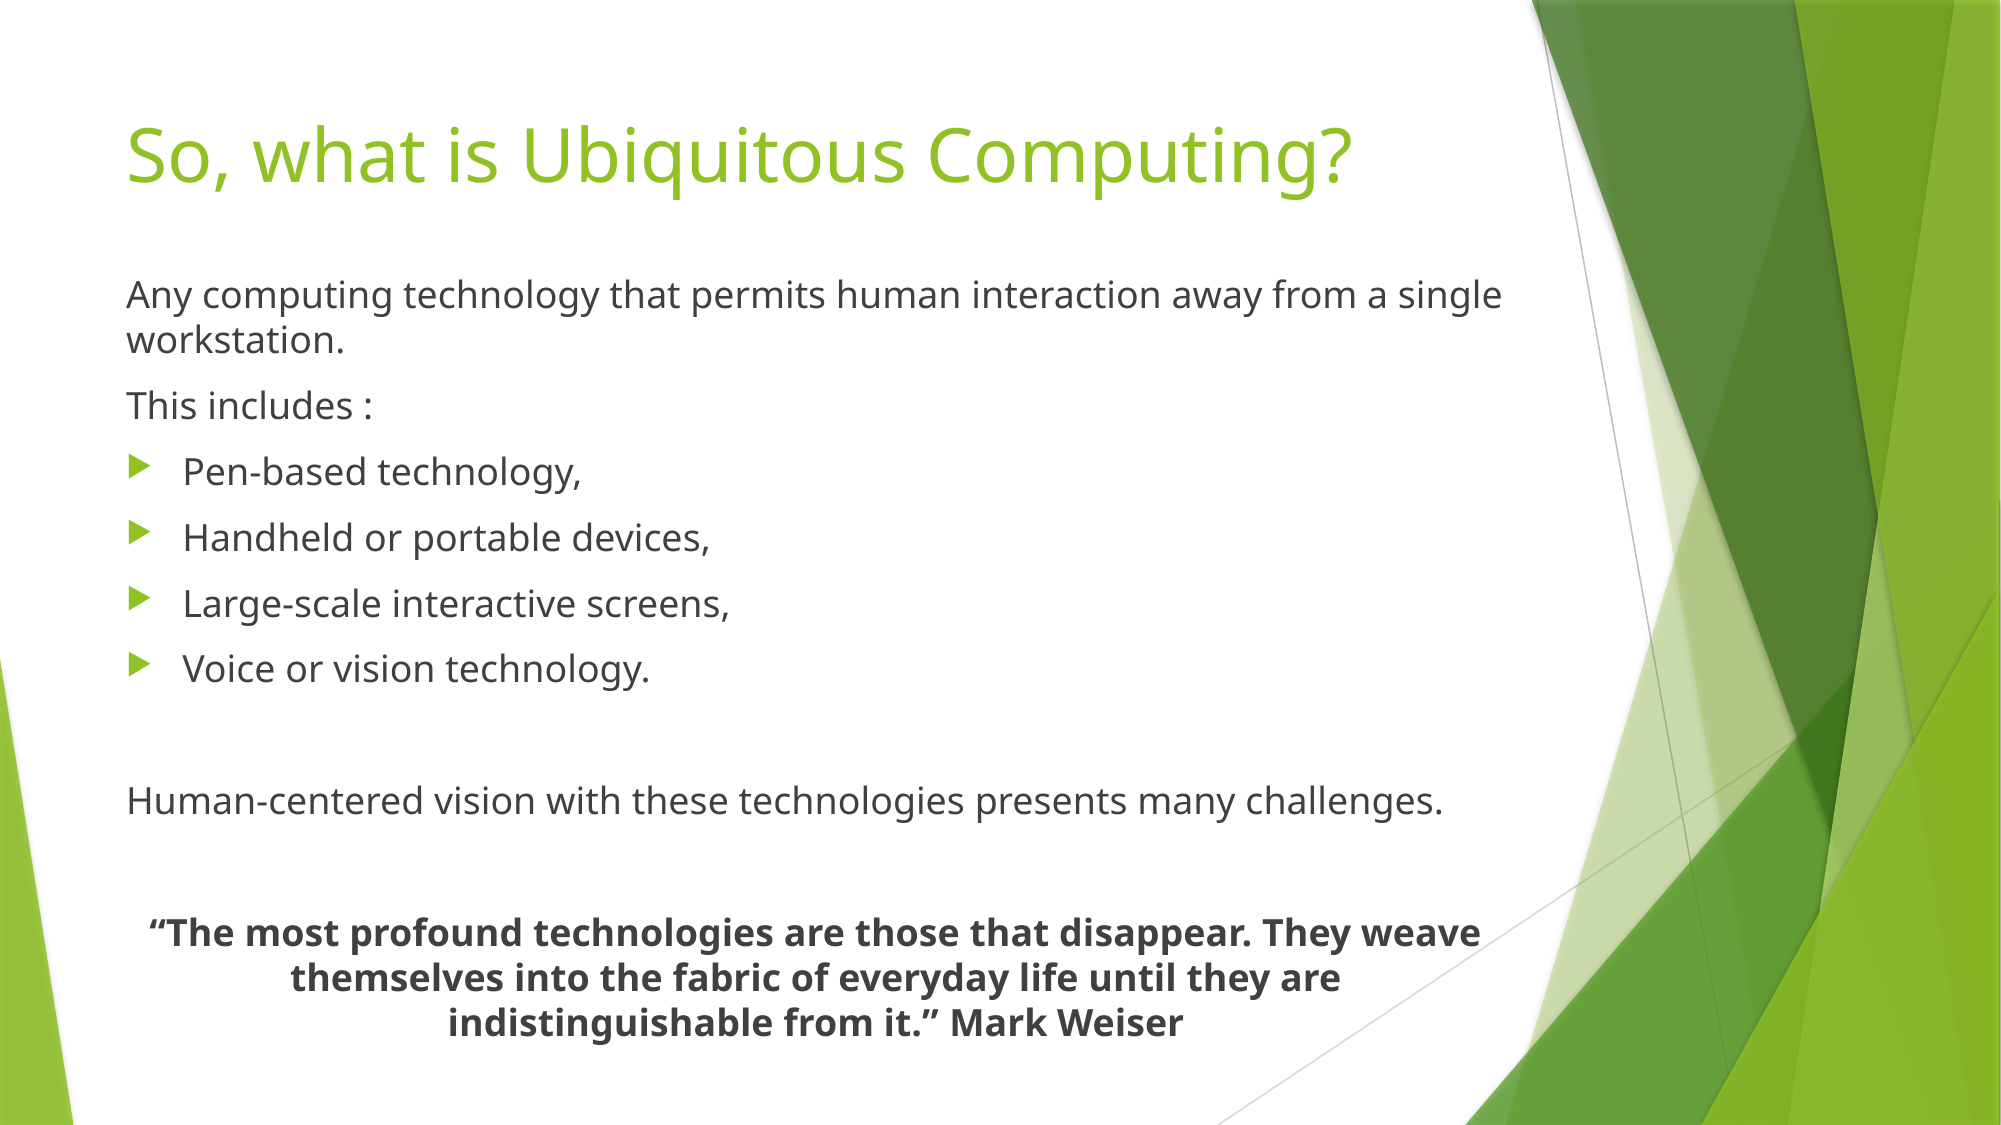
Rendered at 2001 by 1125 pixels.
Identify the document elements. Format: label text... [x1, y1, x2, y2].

list Any computing technology that permits human interaction away from a single workstation. This includes : Pen-based technology, Handheld or portable devices, Large-scale interactive screens, Voice or vision technology. Human-centered vision with these technologies presents many challenges. “The most profound technologies are those that disappear. They weave themselves into the fabric of everyday life until they are indistinguishable from it.” Mark Weiser [111, 263, 1522, 1060]
title So, what is Ubiquitous Computing? [111, 99, 1522, 263]
